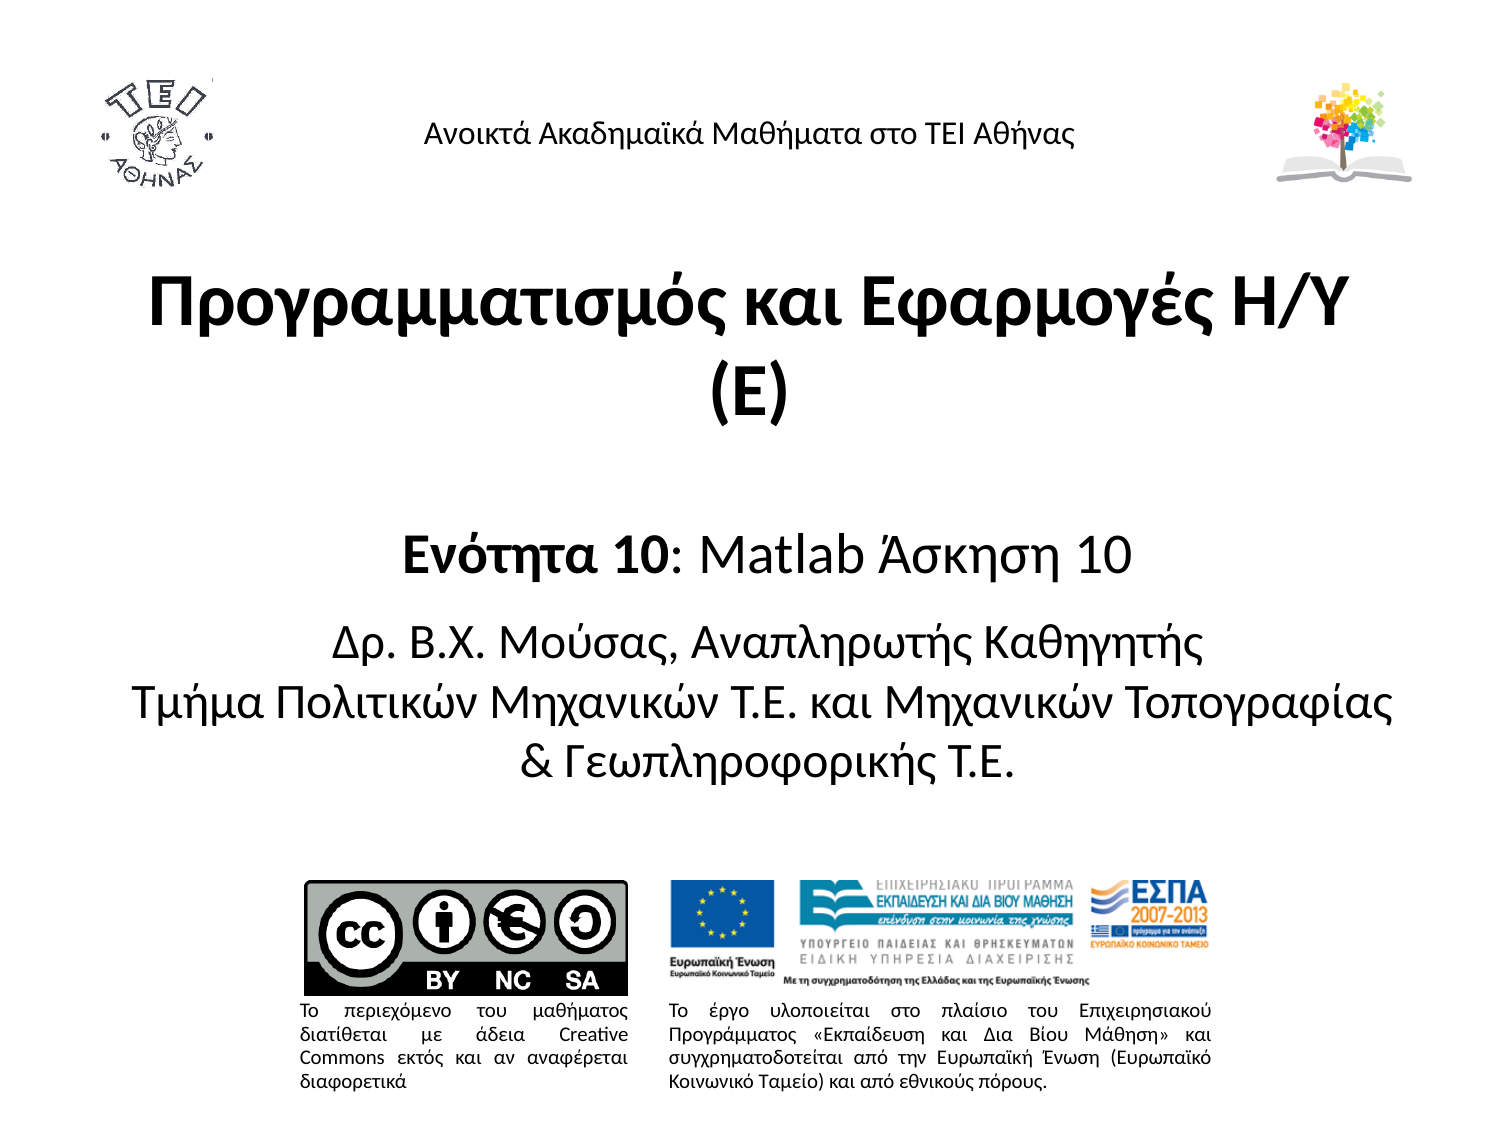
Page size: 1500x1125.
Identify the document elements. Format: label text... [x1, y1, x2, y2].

text_box Ανοικτά Ακαδημαϊκά Μαθήματα στο ΤΕΙ Αθήνας [217, 103, 1268, 159]
picture [303, 880, 628, 996]
picture [663, 880, 1214, 996]
title Προγραμματισμός και Εφαρμογές Η/Υ (Ε) [112, 219, 1388, 461]
table_header Το έργο υλοποιείται στο πλαίσιο του Επιχειρησιακού Προγράμματος «Εκπαίδευση και Δια Βίου Μάθηση» και συγχρηματοδοτείται από την Ευρωπαϊκή Ένωση (Ευρωπαϊκό Κοινωνικό Ταμείο) και από εθνικούς πόρους. [640, 999, 1223, 1125]
subtitle Ενότητα 10: Matlab Άσκηση 10 Δρ. Β.Χ. Μούσας, Αναπληρωτής Καθηγητής Τμήμα Πολιτικών Μηχανικών Τ.Ε. και Μηχανικών Τοπογραφίας & Γεωπληροφορικής Τ.Ε. [112, 507, 1424, 796]
table_header Το περιεχόμενο του μαθήματος διατίθεται με άδεια Creative Commons εκτός και αν αναφέρεται διαφορετικά [289, 999, 640, 1125]
picture [100, 77, 213, 193]
picture [1273, 77, 1414, 185]
